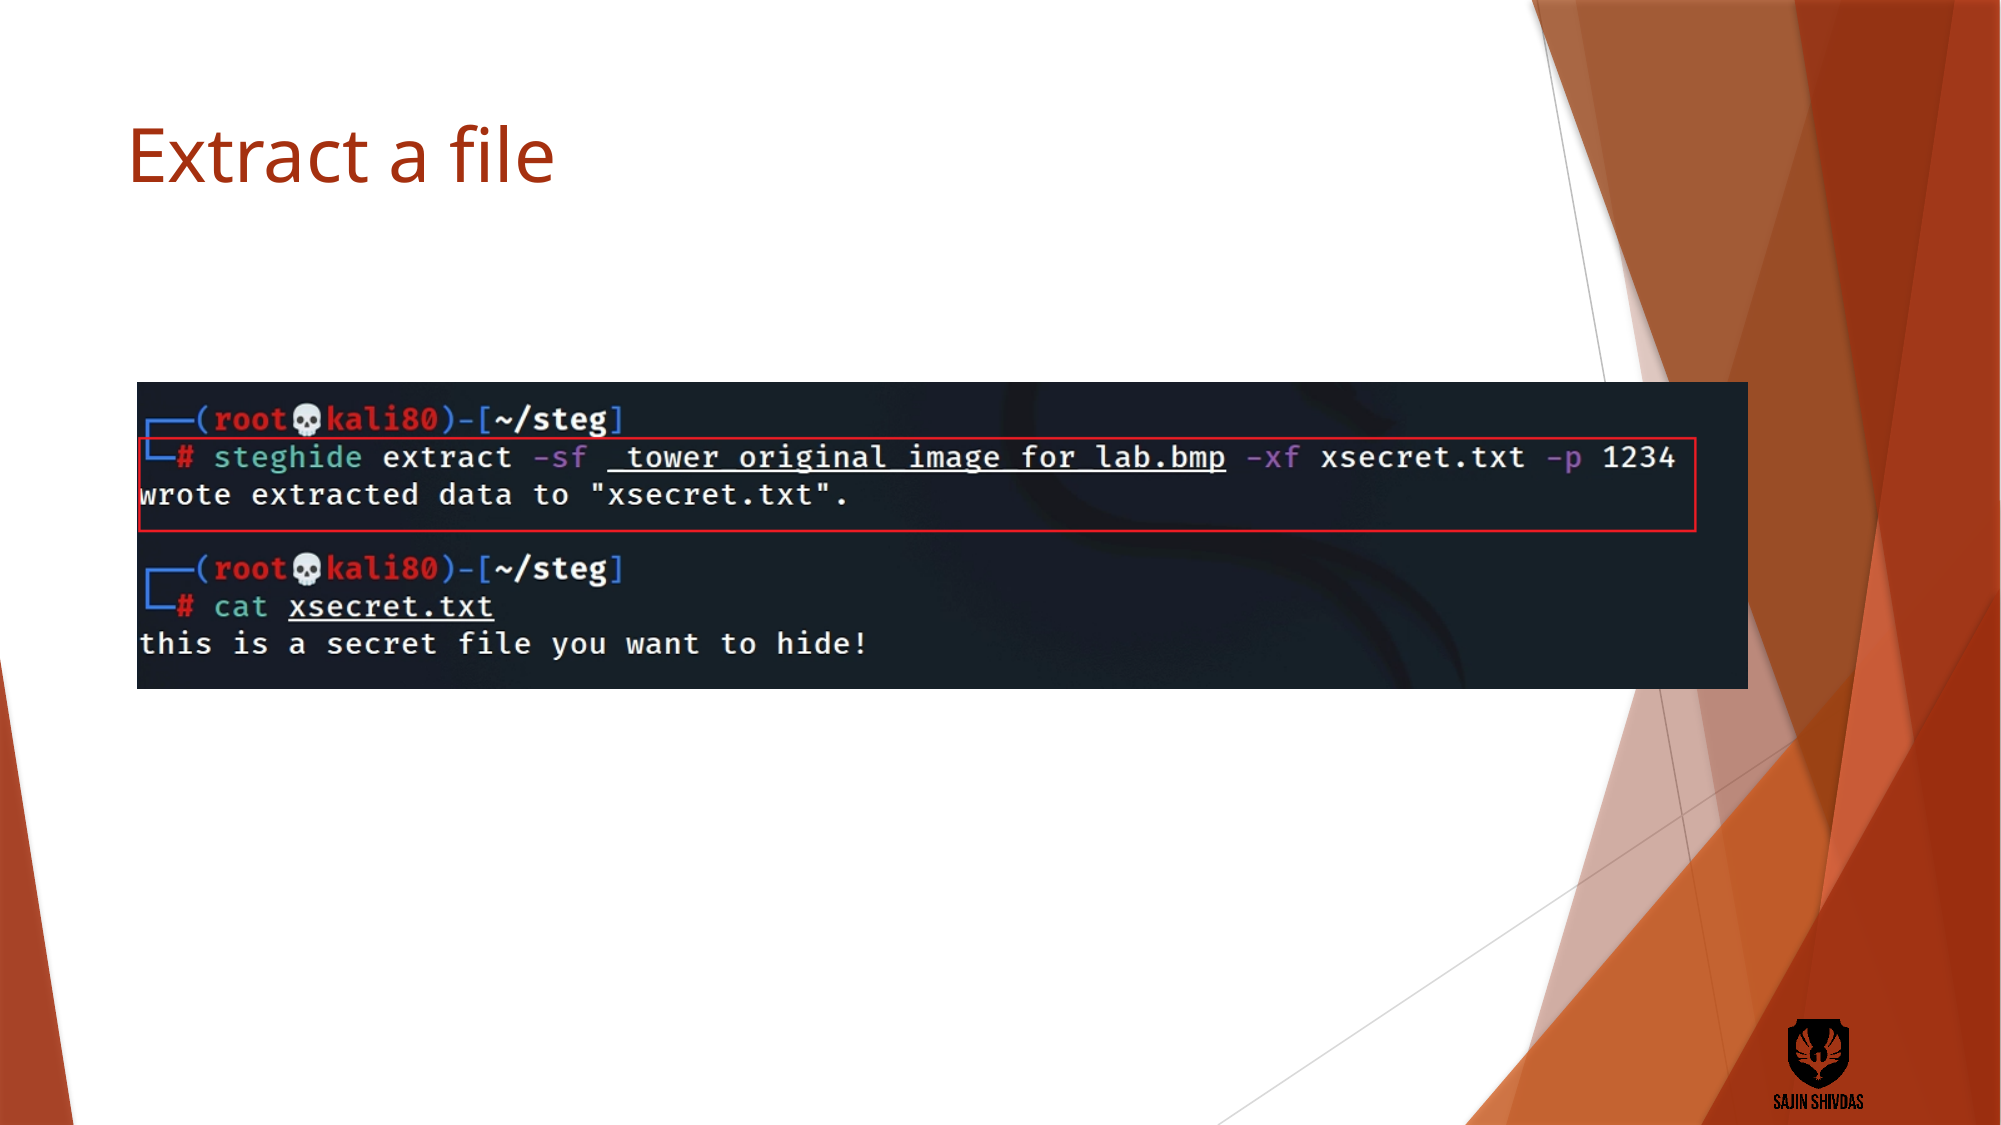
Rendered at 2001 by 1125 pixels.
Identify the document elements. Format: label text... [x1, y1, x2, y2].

picture [1763, 1009, 1876, 1121]
picture [136, 382, 1749, 690]
title Extract a file [111, 99, 1522, 317]
